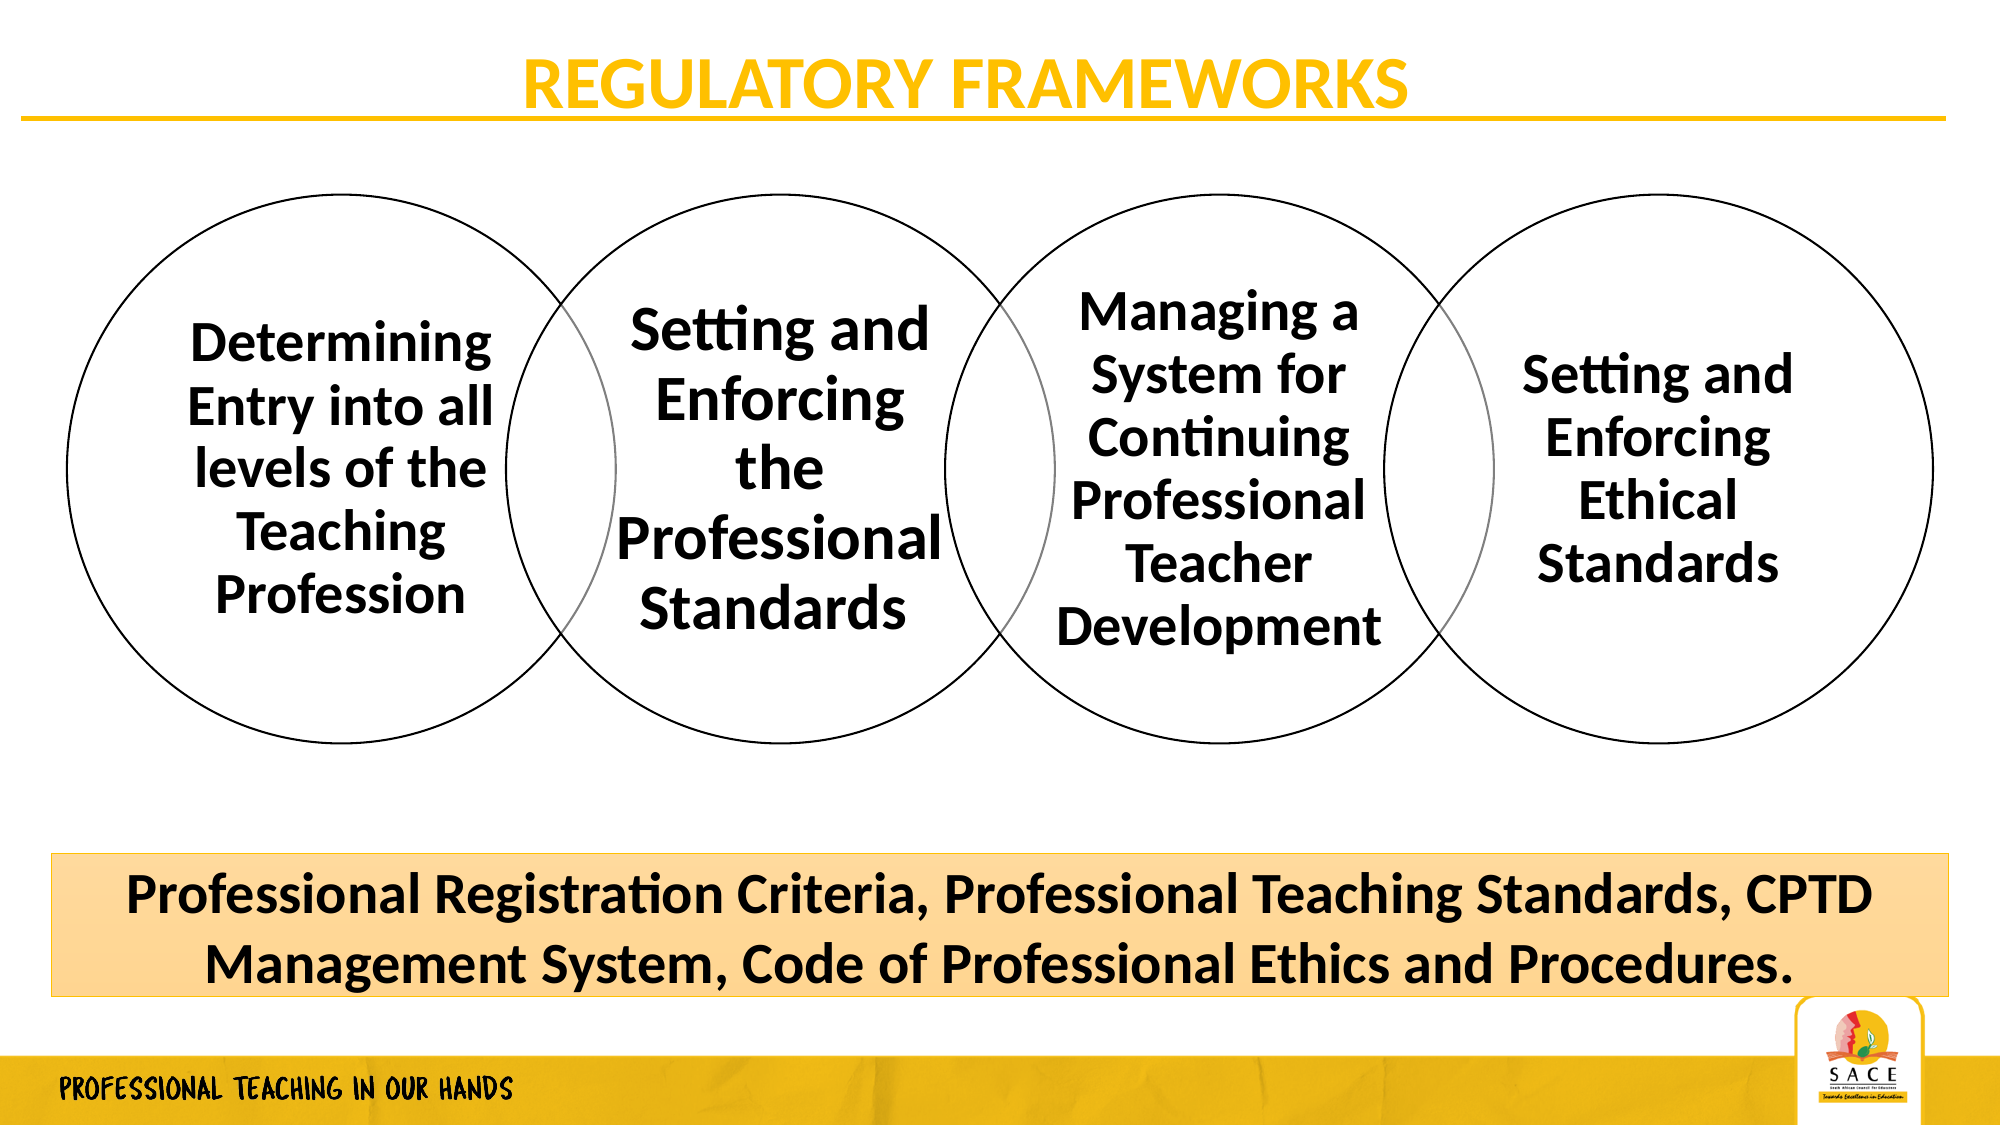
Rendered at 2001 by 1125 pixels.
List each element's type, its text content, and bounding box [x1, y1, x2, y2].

slide_number 8 [1924, 1042, 1996, 1103]
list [66, 149, 1934, 789]
picture [0, 974, 2000, 1125]
title REGULATORY FRAMEWORKS [82, 18, 1850, 149]
text_box Professional Registration Criteria, Professional Teaching Standards, CPTD Management System, Code of Professional Ethics and Procedures. [51, 853, 1949, 997]
